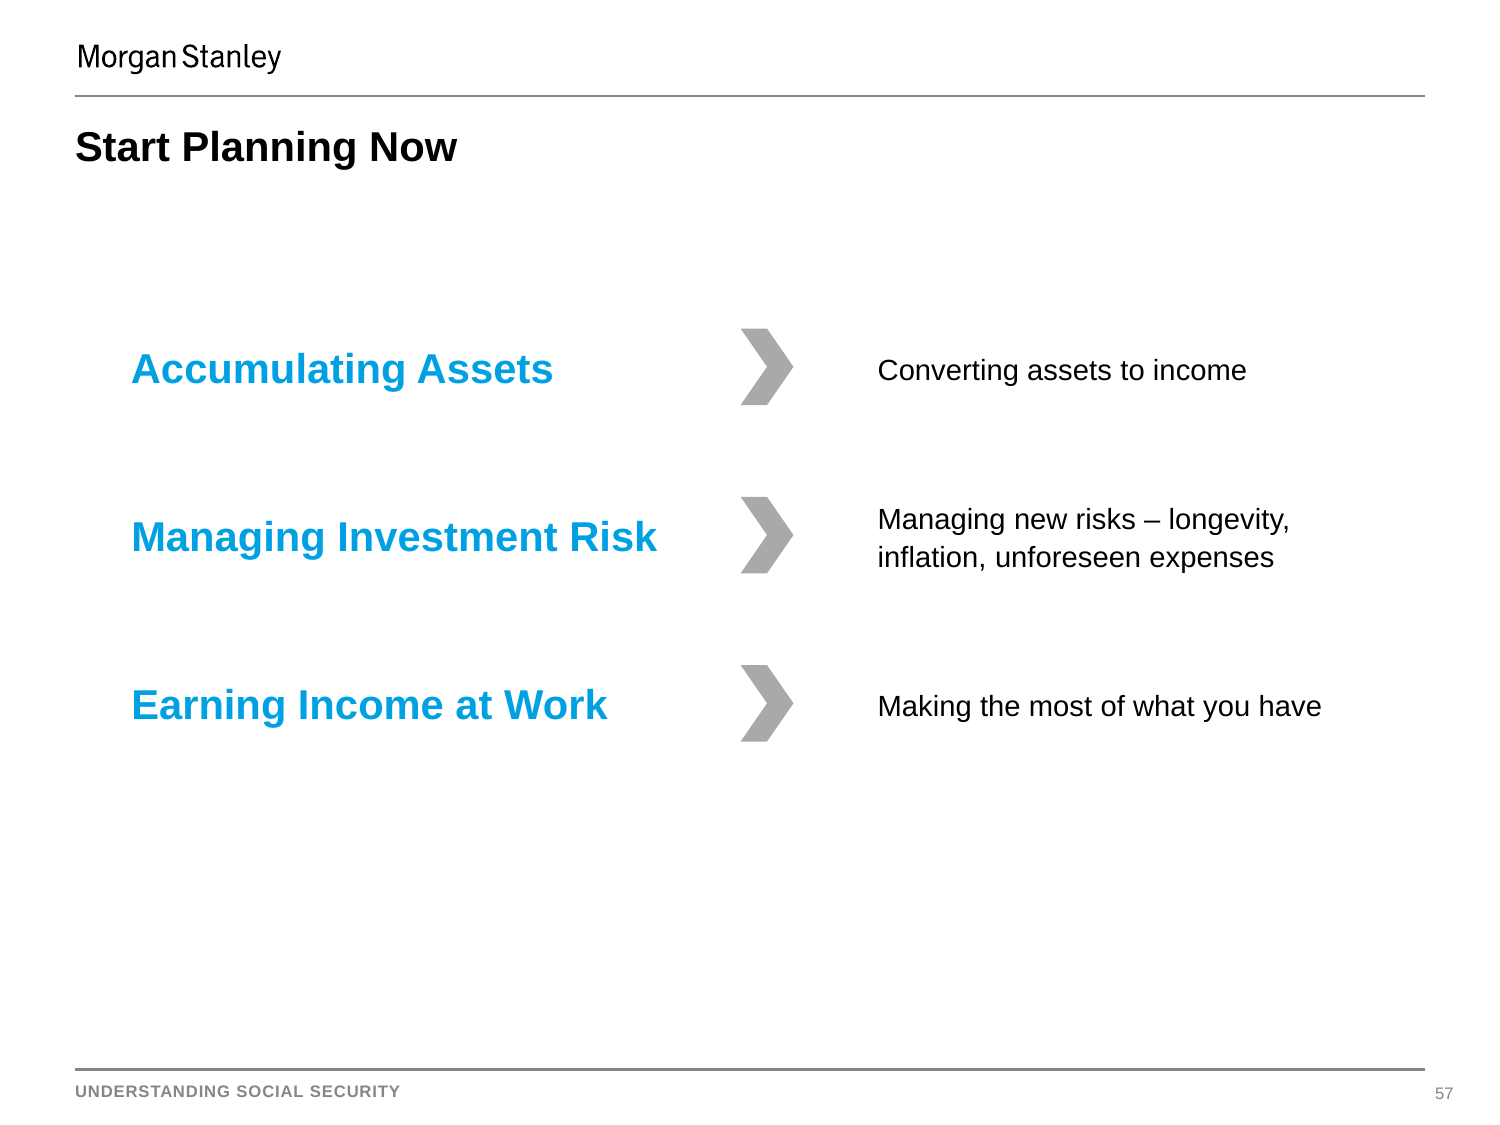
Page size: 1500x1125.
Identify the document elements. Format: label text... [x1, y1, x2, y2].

text_box [738, 662, 796, 744]
text_box [738, 494, 796, 576]
text_box Managing new risks – longevity, inflation, unforeseen expenses [877, 496, 1328, 574]
text_box Managing Investment Risk [116, 502, 673, 568]
text_box Accumulating Assets [116, 334, 570, 399]
text_box Converting assets to income [877, 328, 1328, 406]
title Start Planning Now [75, 120, 1424, 171]
text_box Making the most of what you have [877, 665, 1328, 742]
text_box [738, 326, 796, 408]
text_box Earning Income at Work [116, 670, 623, 736]
